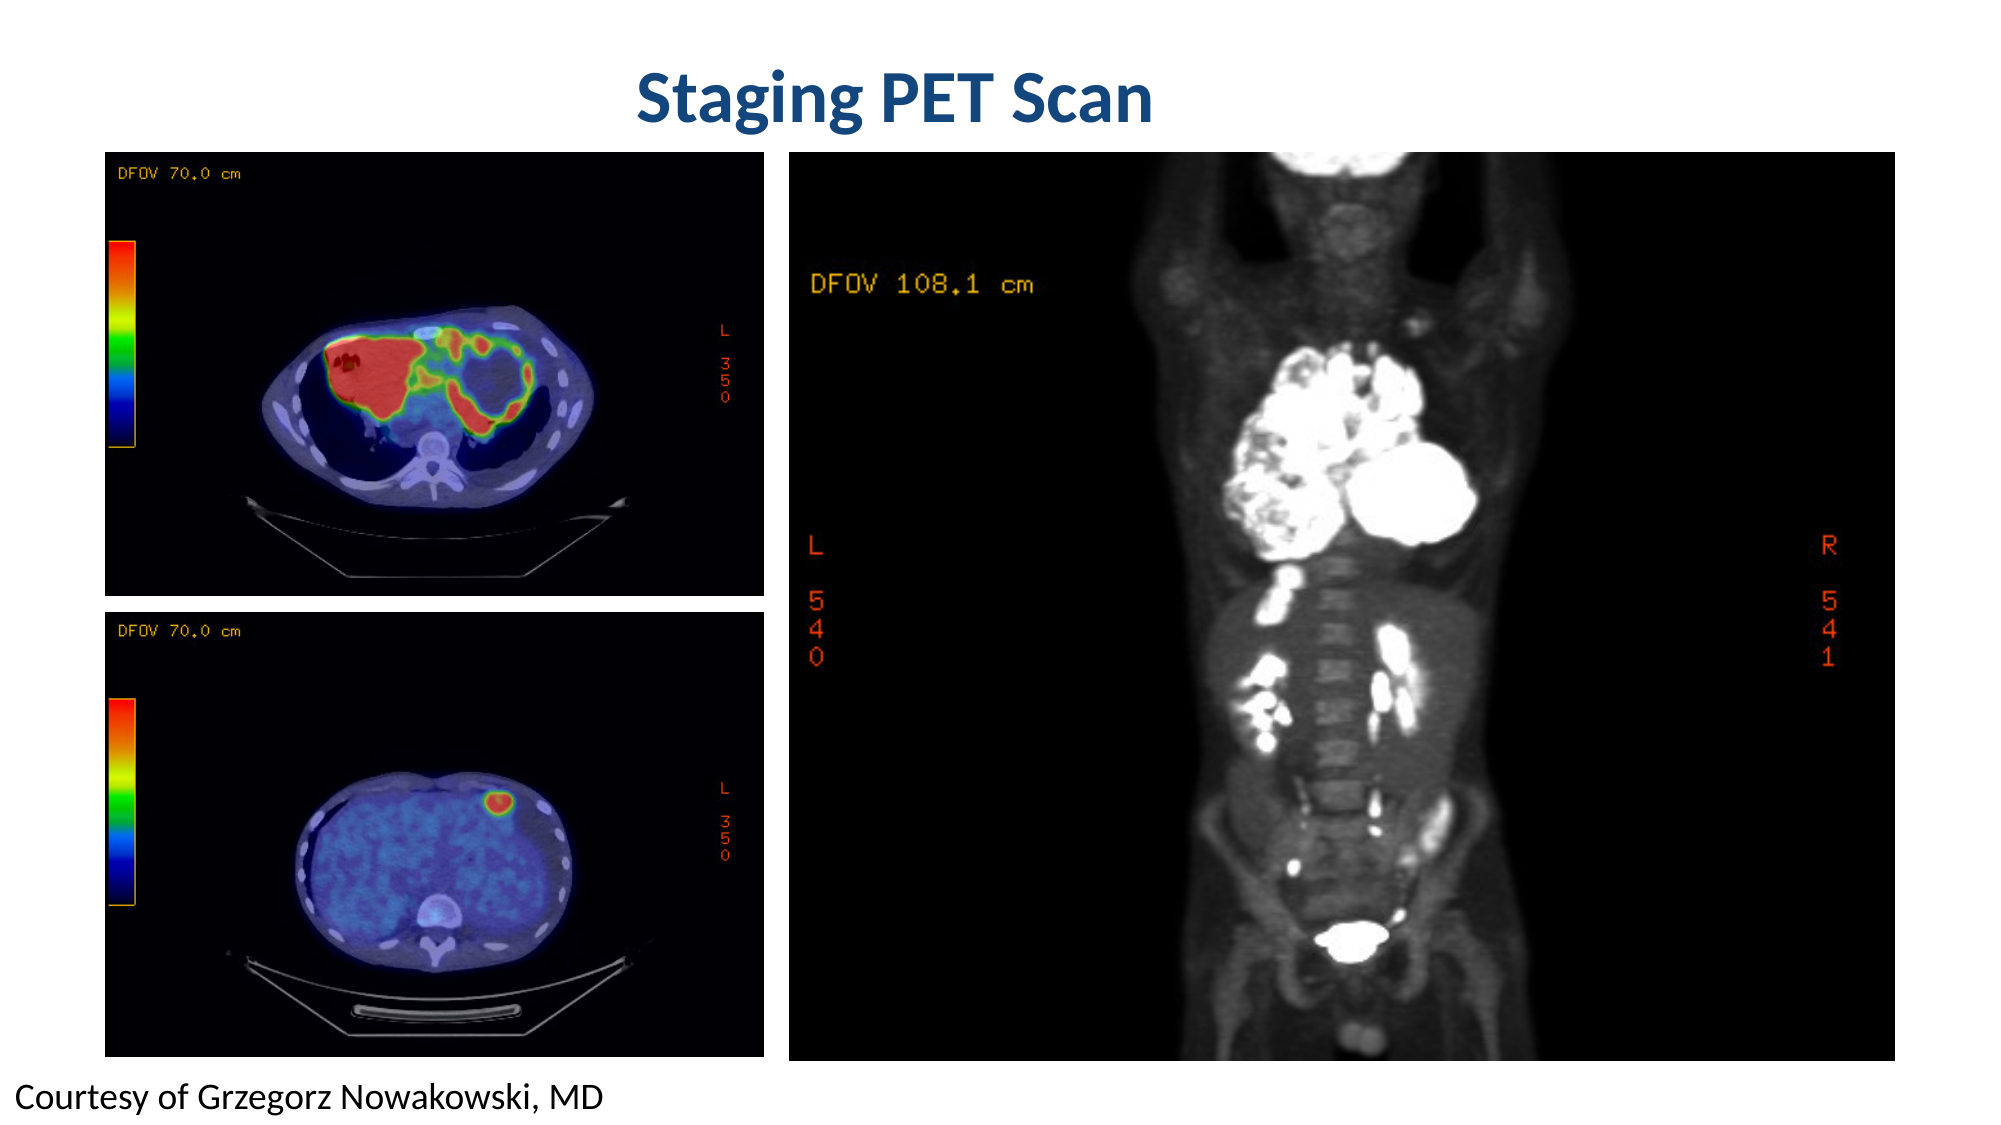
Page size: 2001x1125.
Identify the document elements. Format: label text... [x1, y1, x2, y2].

picture [105, 152, 764, 596]
picture [105, 612, 764, 1057]
text_box Staging PET Scan [621, 39, 1520, 145]
text_box Courtesy of Grzegorz Nowakowski, MD [0, 1064, 1012, 1125]
picture [789, 151, 1895, 1061]
